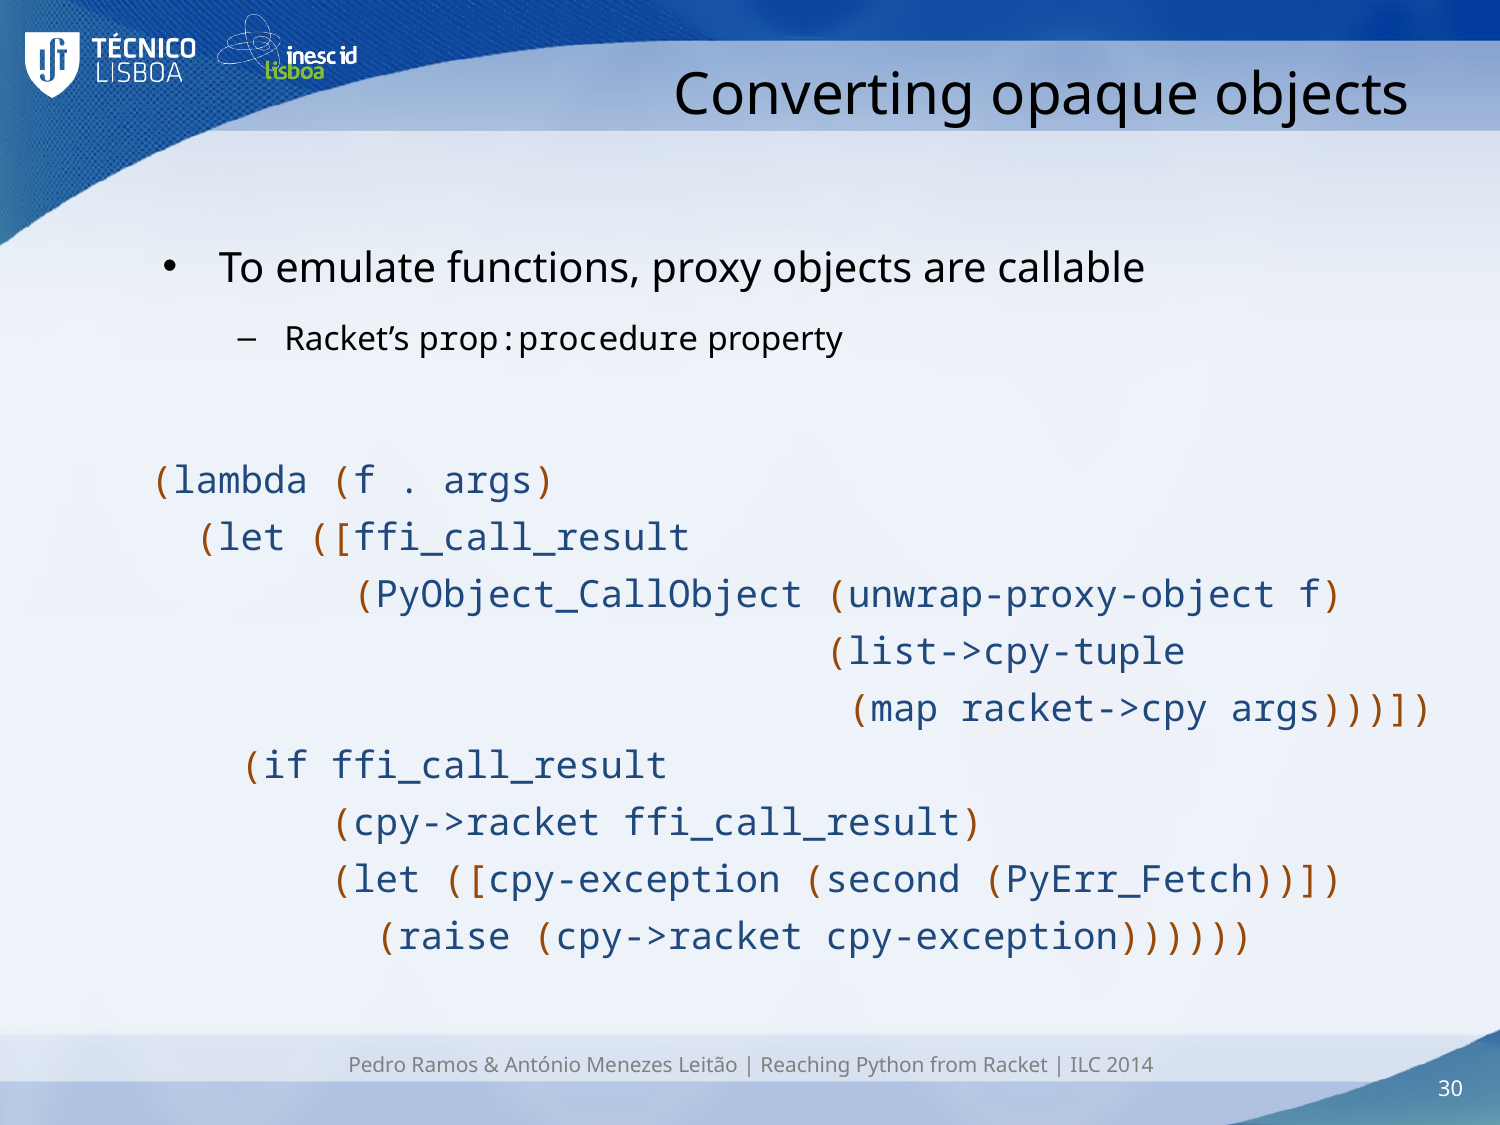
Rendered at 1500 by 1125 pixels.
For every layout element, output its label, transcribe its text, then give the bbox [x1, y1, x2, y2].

text_box Pedro Ramos & António Menezes Leitão | Reaching Python from Racket | ILC 2014 [147, 1033, 1355, 1094]
picture [0, 0, 1500, 1125]
title Converting opaque objects [383, 30, 1425, 152]
list To emulate functions, proxy objects are callable Racket’s prop:procedure property [147, 208, 1425, 398]
text_box (lambda (f . args) (let ([ffi_call_result (PyObject_CallObject (unwrap-proxy-object f) (list->cpy-tuple (map racket->cpy args)))]) (if ffi_call_result (cpy->racket ffi_call_result) (let ([cpy-exception (second (PyErr_Fetch))]) (raise (cpy->racket cpy-exception)))))) [135, 444, 1455, 988]
slide_number 30 [1128, 1059, 1478, 1119]
